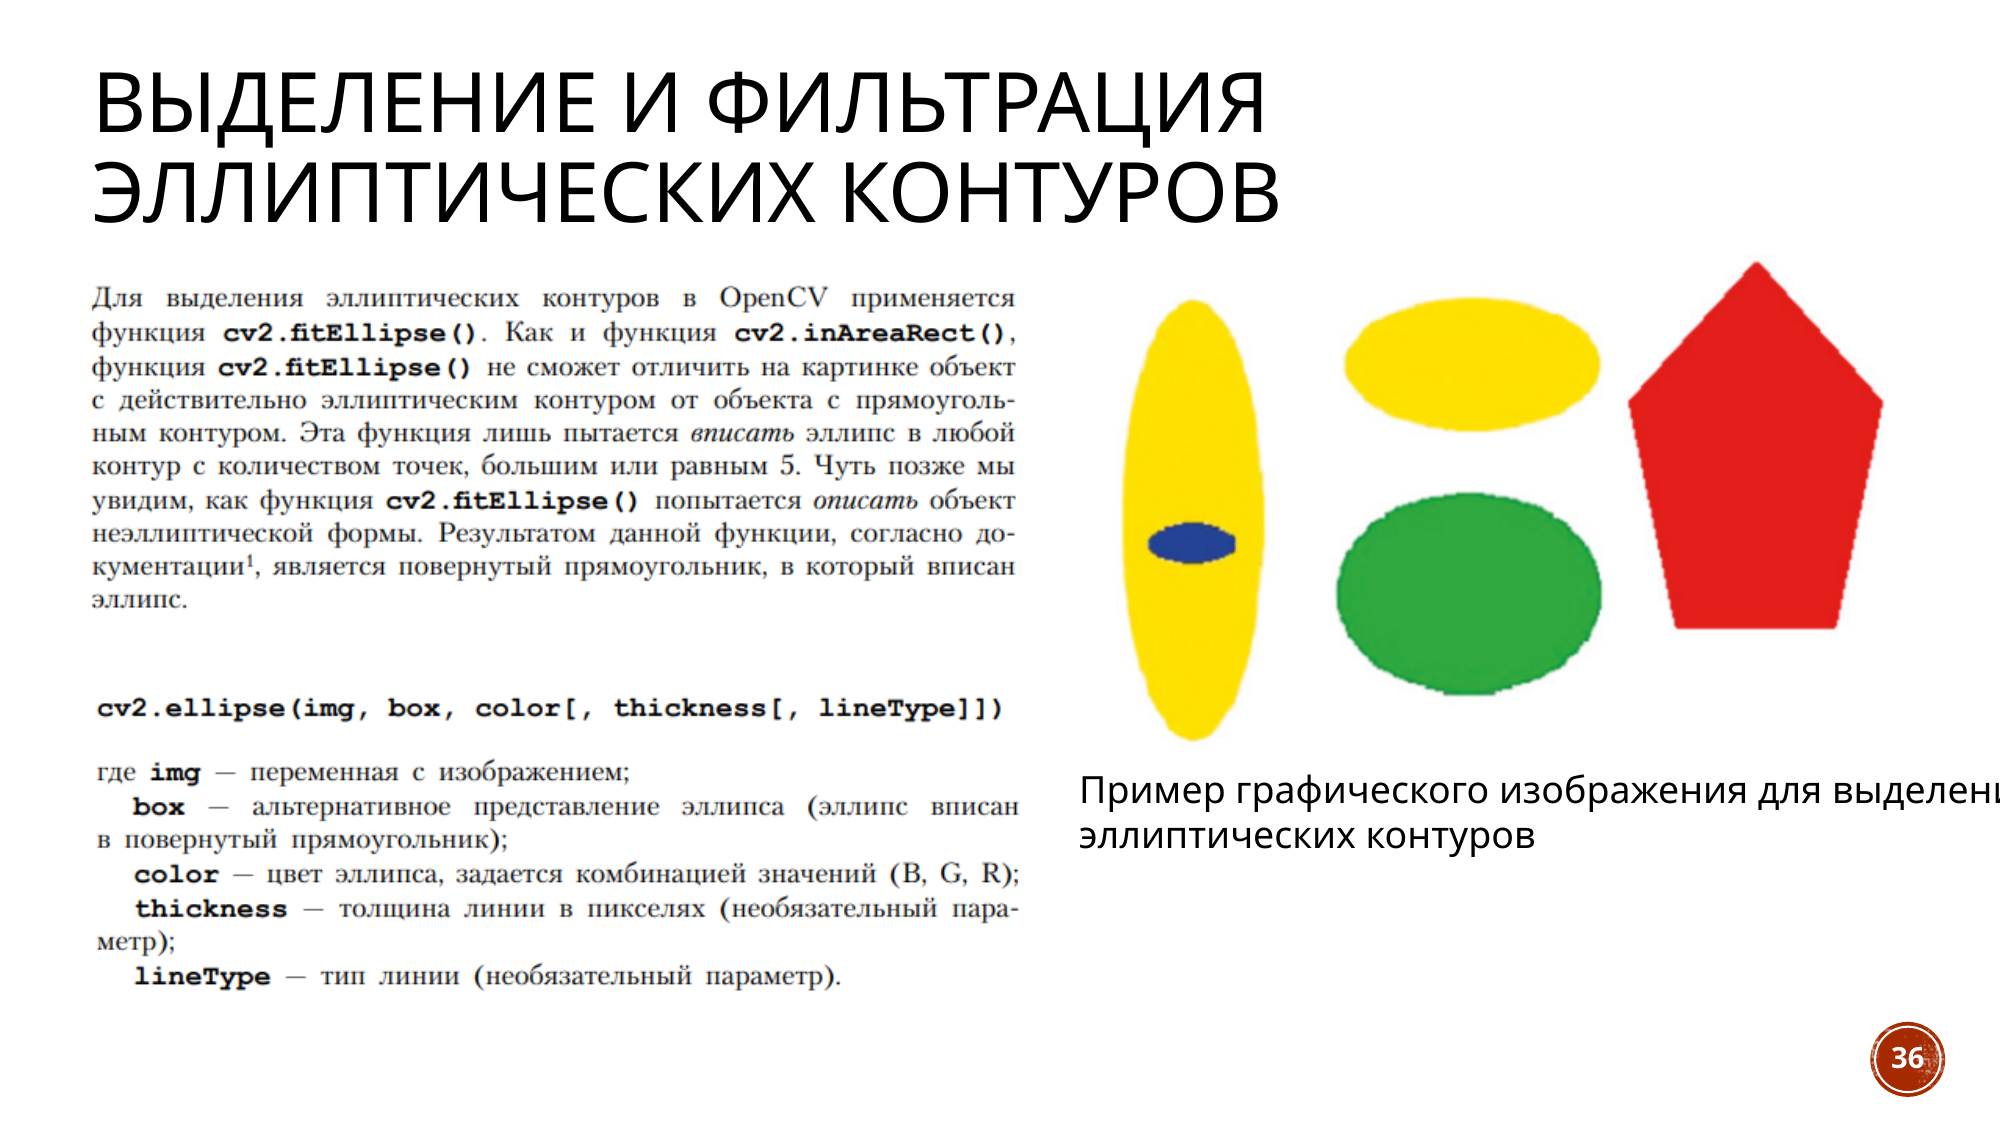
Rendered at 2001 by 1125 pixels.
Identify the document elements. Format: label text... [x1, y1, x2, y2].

picture [77, 688, 1065, 1005]
text_box Пример графического изображения для выделения эллиптических контуров [1066, 759, 2000, 864]
slide_number 36 [1855, 1028, 1961, 1089]
picture [1097, 243, 1908, 756]
title Выделение и фильтрация эллиптических контуров [77, 18, 1982, 283]
picture [58, 269, 1030, 633]
